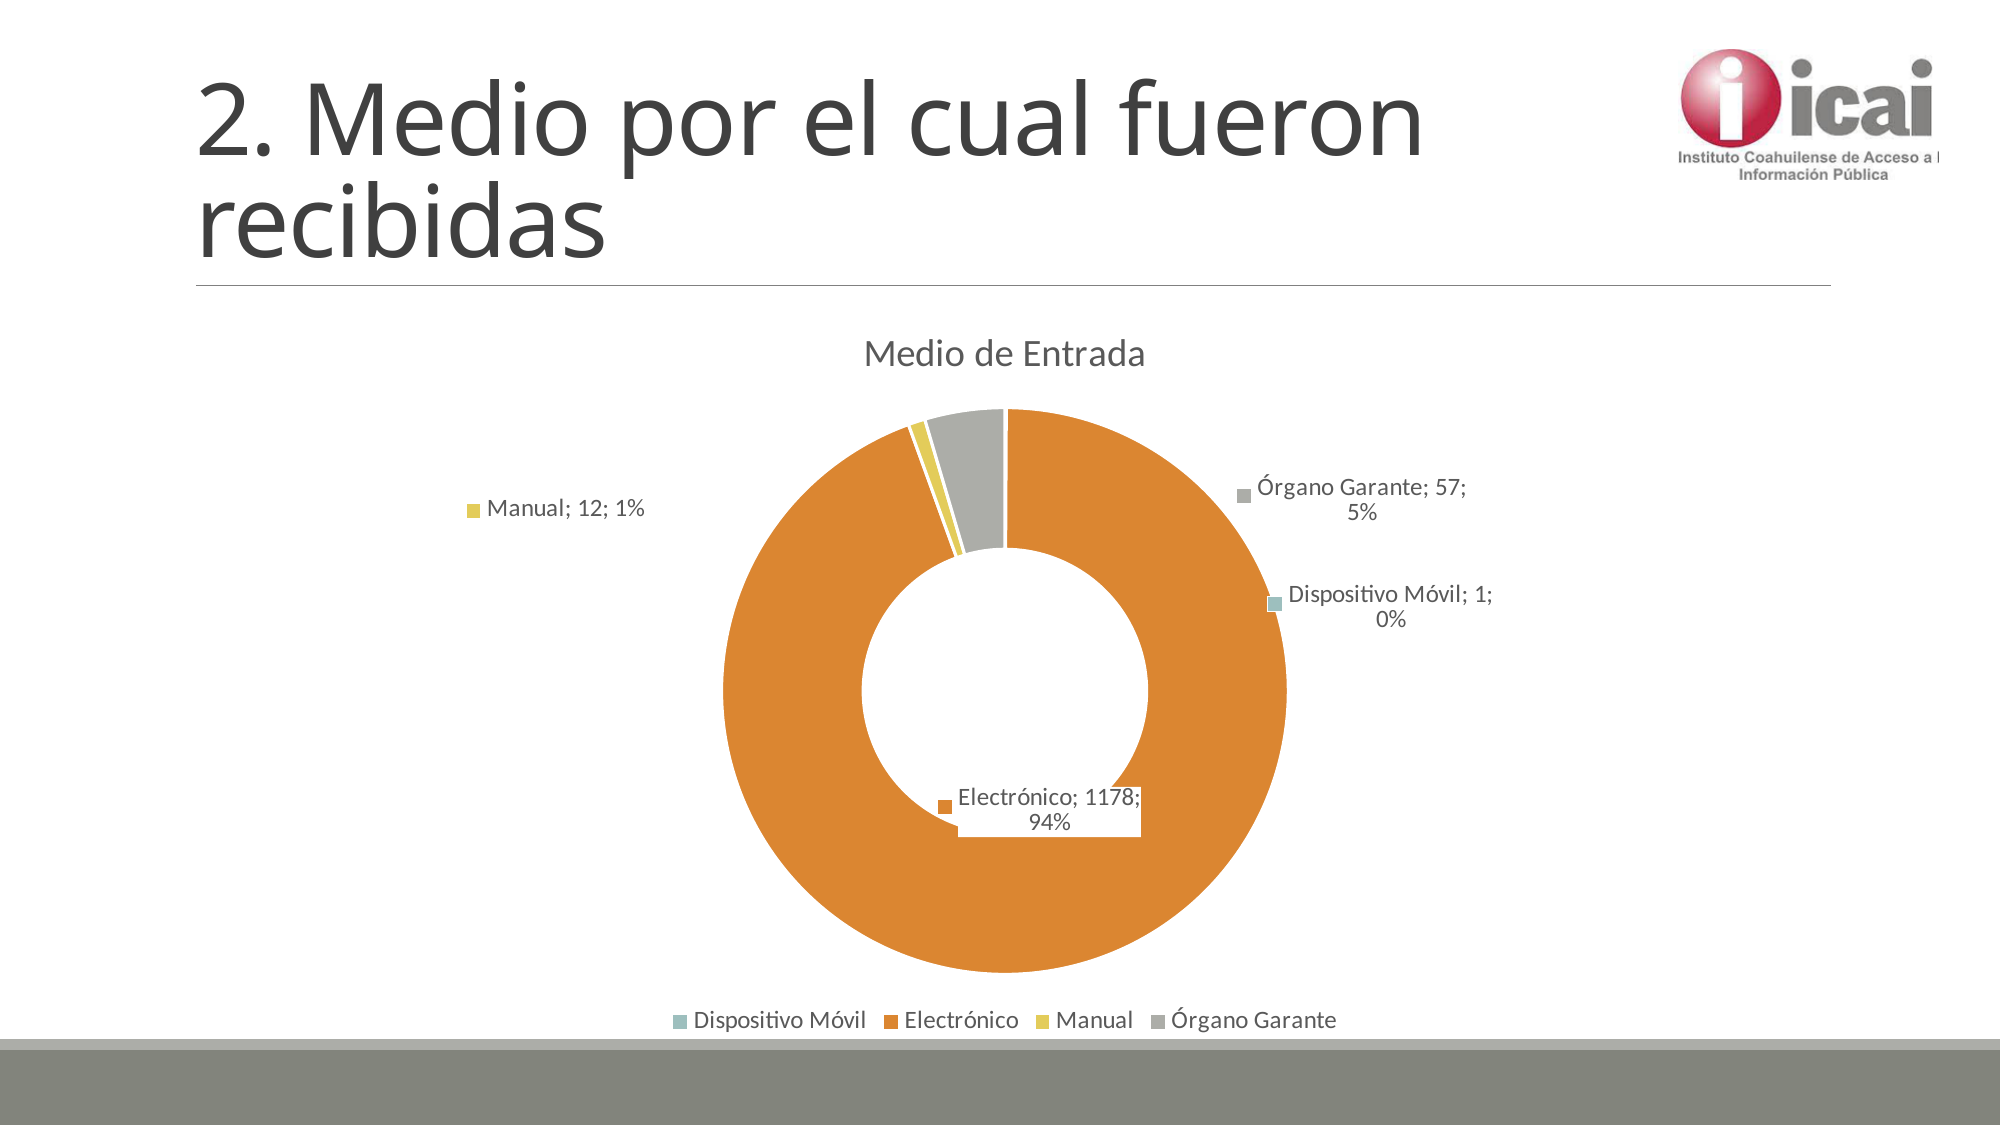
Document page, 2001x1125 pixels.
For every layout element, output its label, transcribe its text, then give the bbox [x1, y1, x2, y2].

picture [1678, 49, 1940, 181]
title 2. Medio por el cual fueron recibidas [180, 47, 1830, 285]
chart [179, 302, 1831, 1041]
